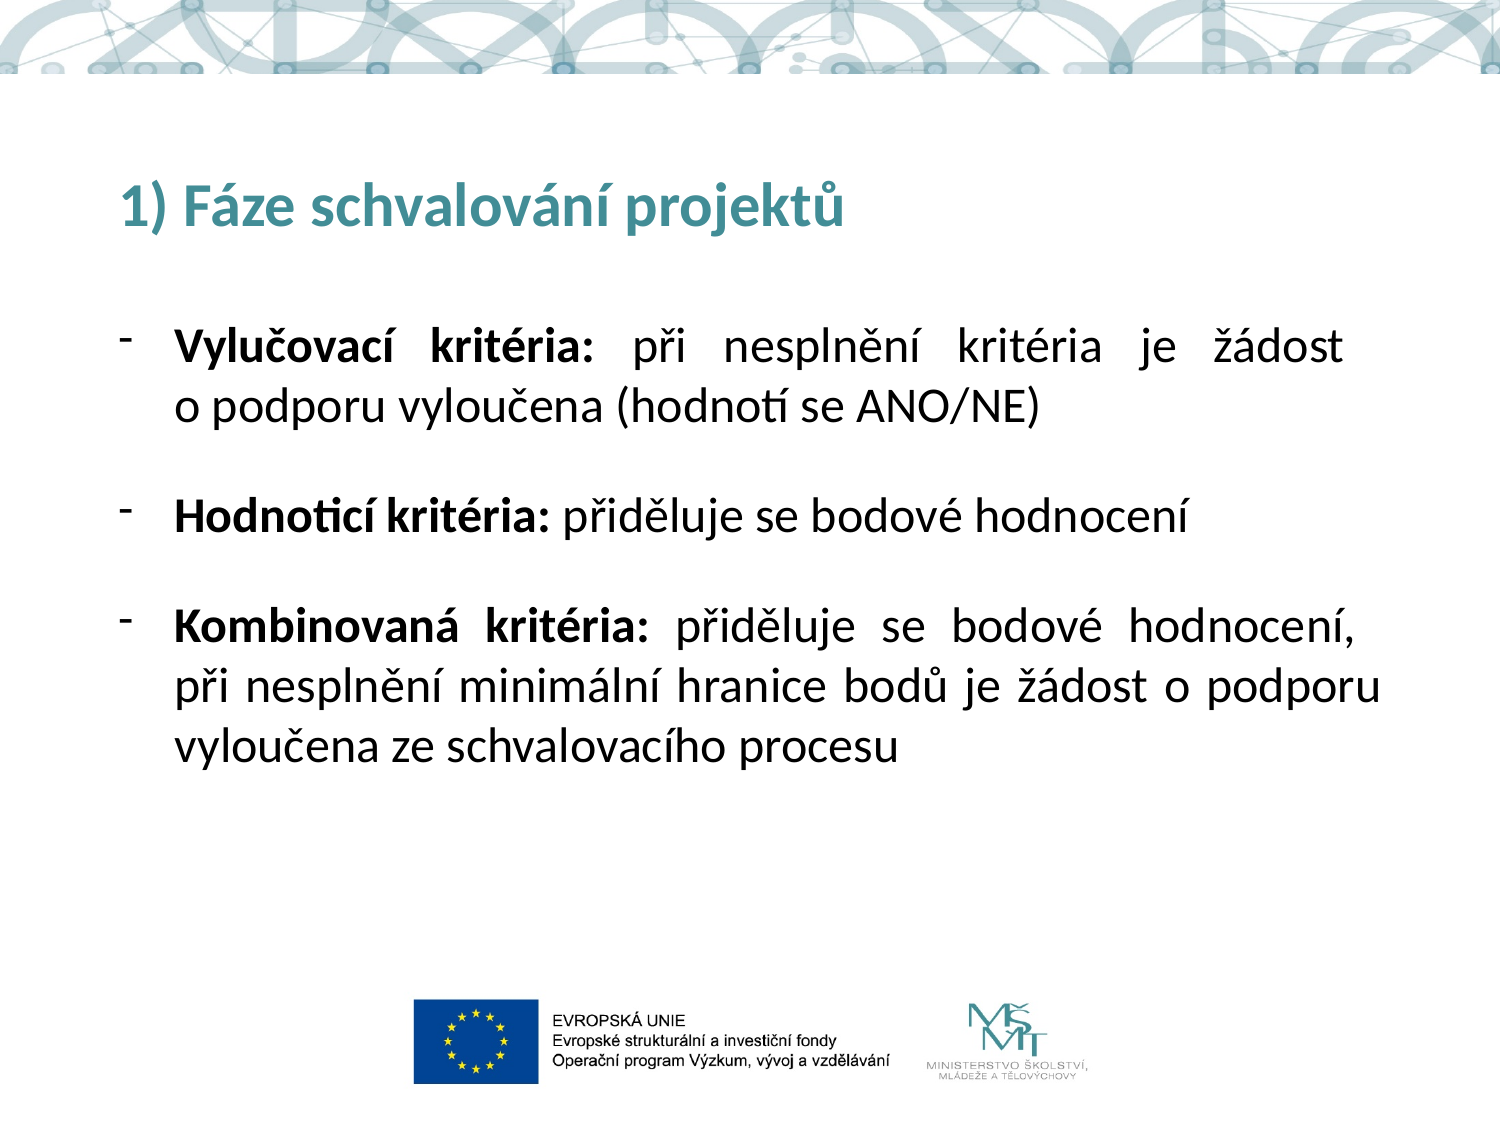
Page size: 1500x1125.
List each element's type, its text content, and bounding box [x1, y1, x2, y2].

picture [0, 0, 1500, 74]
title 1) Fáze schvalování projektů [103, 132, 1397, 280]
picture [371, 957, 1129, 1125]
list Vylučovací kritéria: při nesplnění kritéria je žádost o podporu vyloučena (hodnotí se ANO/NE) Hodnoticí kritéria: přiděluje se bodové hodnocení Kombinovaná kritéria: přiděluje se bodové hodnocení, při nesplnění minimální hranice bodů je žádost o podporu vyloučena ze schvalovacího procesu [103, 305, 1397, 937]
